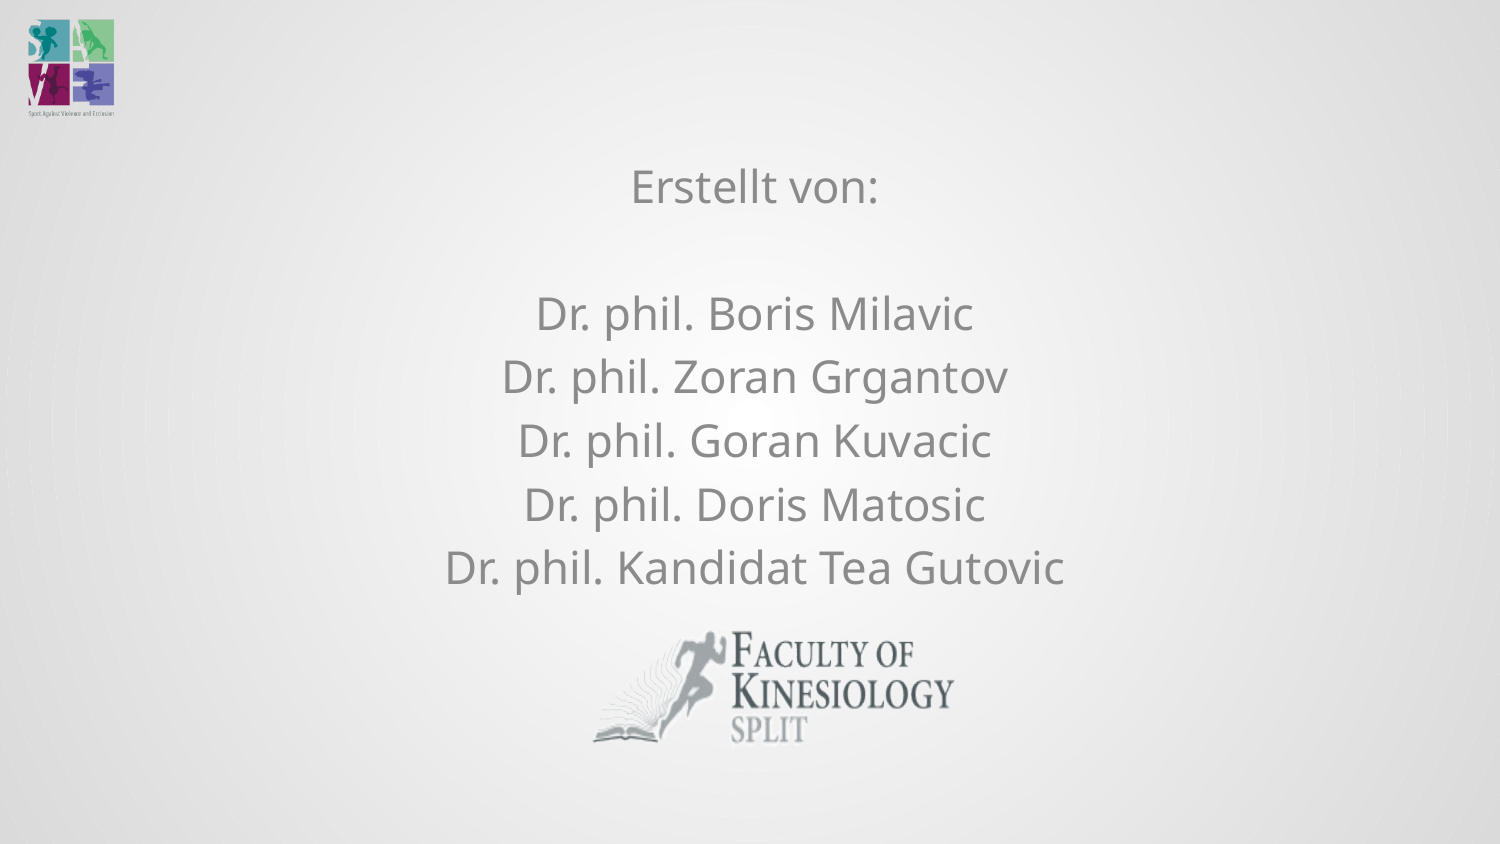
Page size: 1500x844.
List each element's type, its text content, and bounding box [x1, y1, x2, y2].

subtitle Erstellt von: Dr. phil. Boris Milavic Dr. phil. Zoran Grgantov Dr. phil. Goran Kuvacic Dr. phil. Doris Matosic Dr. phil. Kandidat Tea Gutovic [230, 150, 1281, 606]
picture [0, 0, 142, 142]
picture [584, 622, 963, 753]
